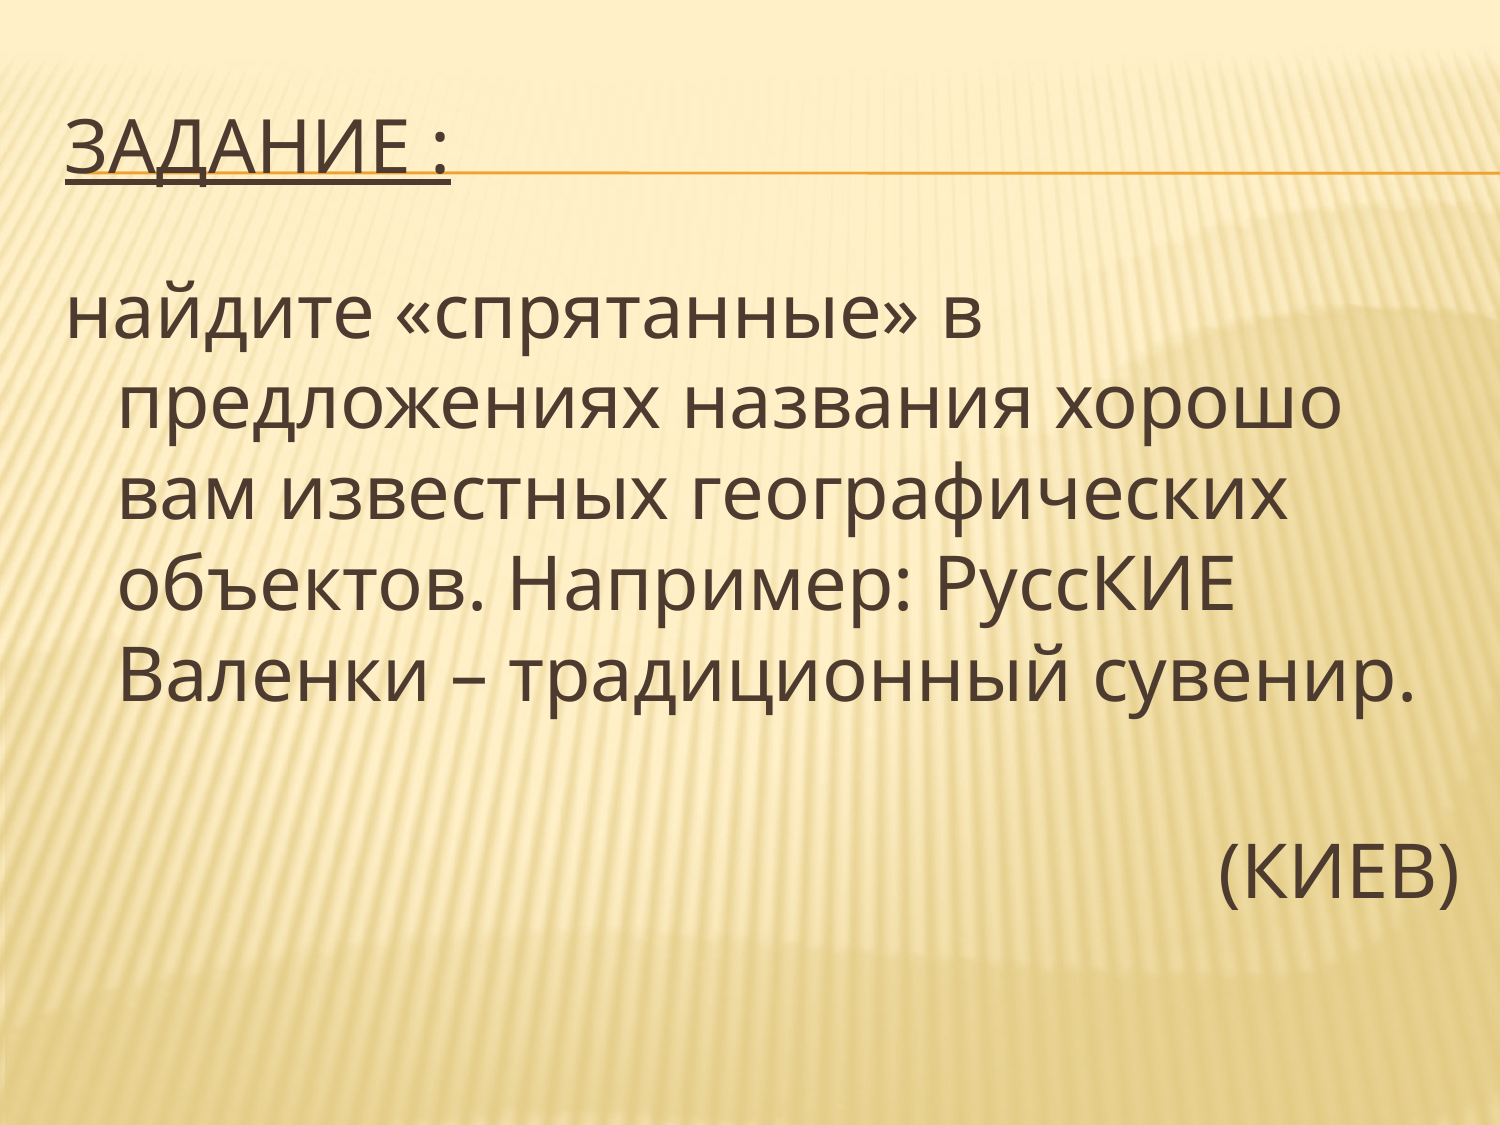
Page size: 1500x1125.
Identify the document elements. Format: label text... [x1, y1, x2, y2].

list найдите «спрятанные» в предложениях названия хорошо вам известных географических объектов. Например: РуссКИЕ Валенки – традиционный сувенир. (КИЕВ) [50, 254, 1475, 998]
title Задание : [50, 75, 1475, 213]
